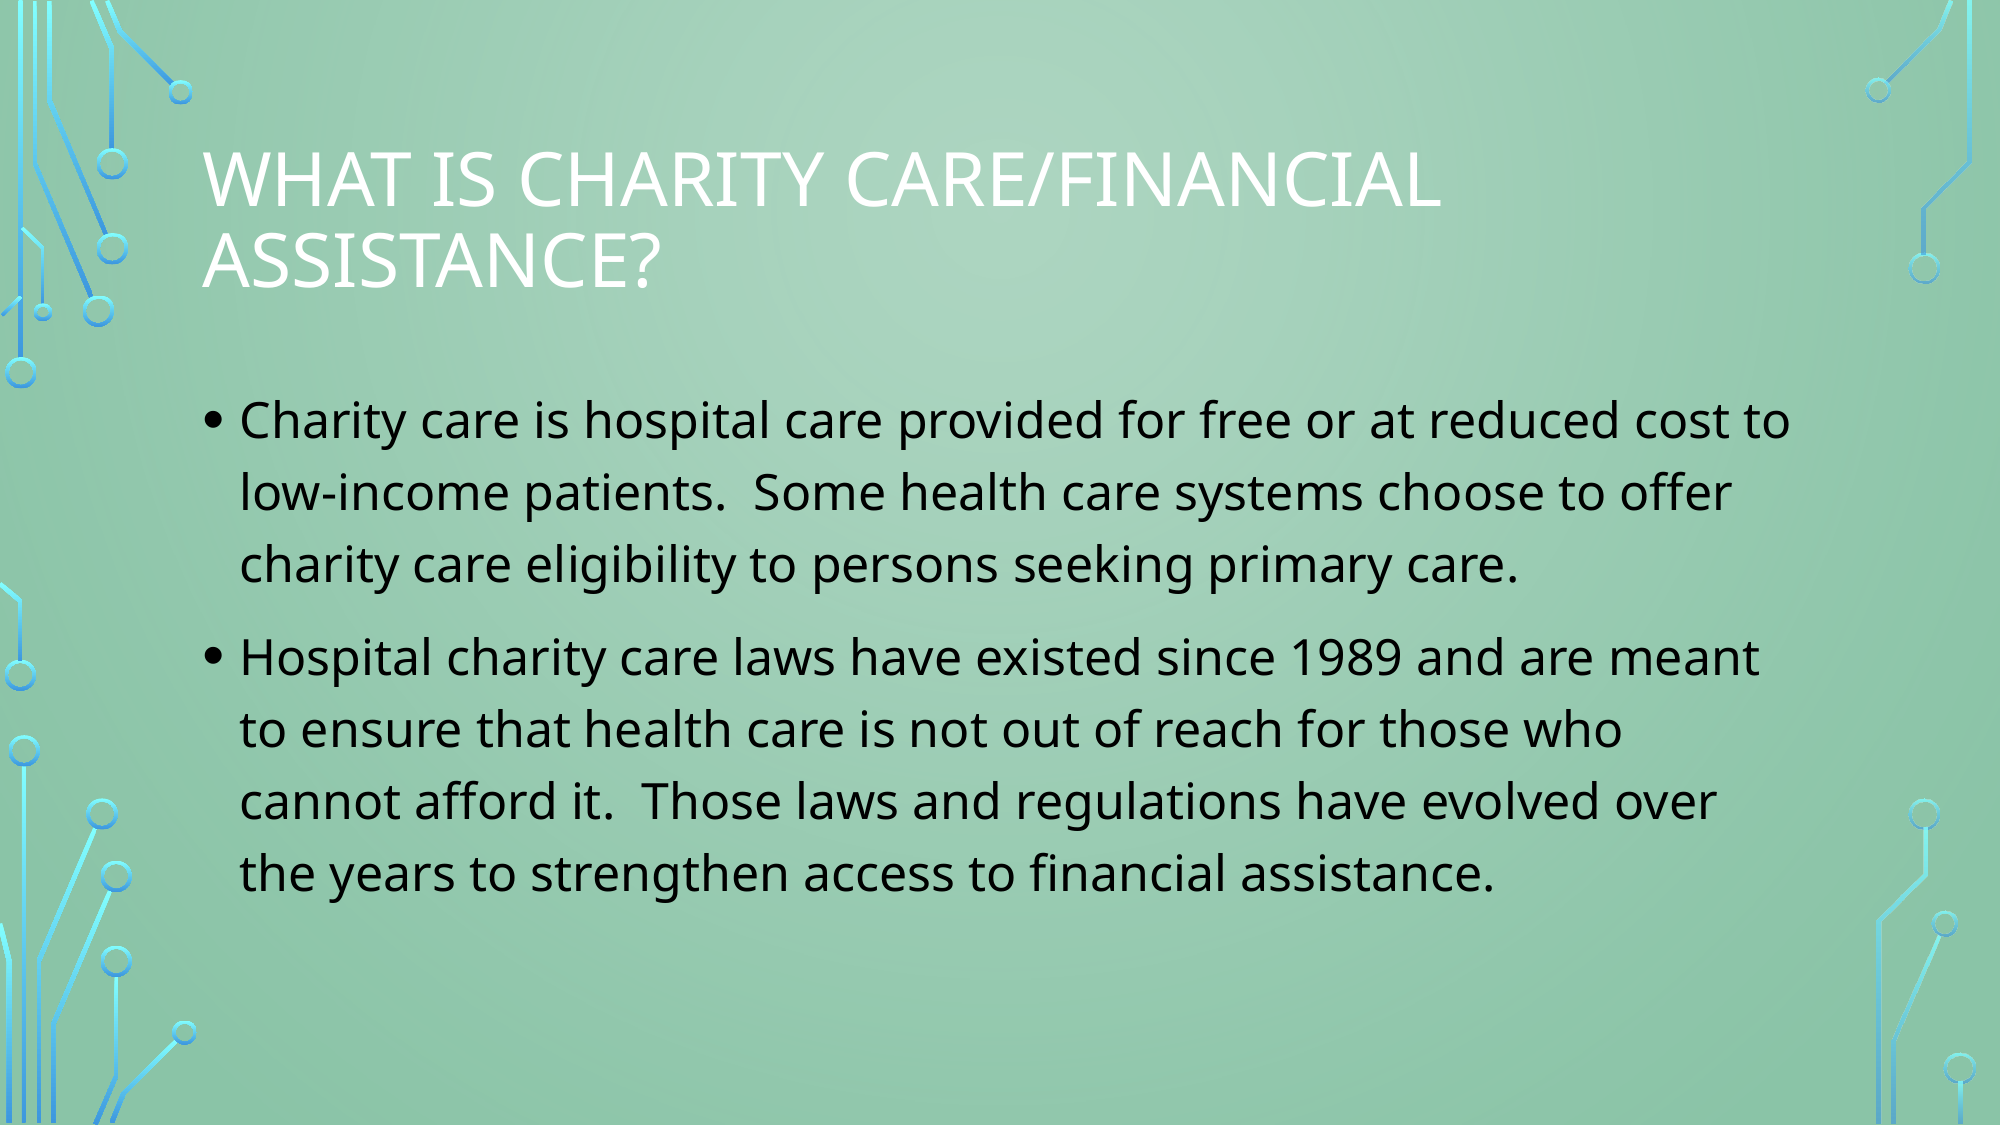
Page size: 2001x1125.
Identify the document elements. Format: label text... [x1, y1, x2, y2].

title What is Charity Care/Financial Assistance? [187, 101, 1813, 344]
list Charity care is hospital care provided for free or at reduced cost to low-income patients. Some health care systems choose to offer charity care eligibility to persons seeking primary care. Hospital charity care laws have existed since 1989 and are meant to ensure that health care is not out of reach for those who cannot afford it. Those laws and regulations have evolved over the years to strengthen access to financial assistance. [187, 369, 1813, 950]
